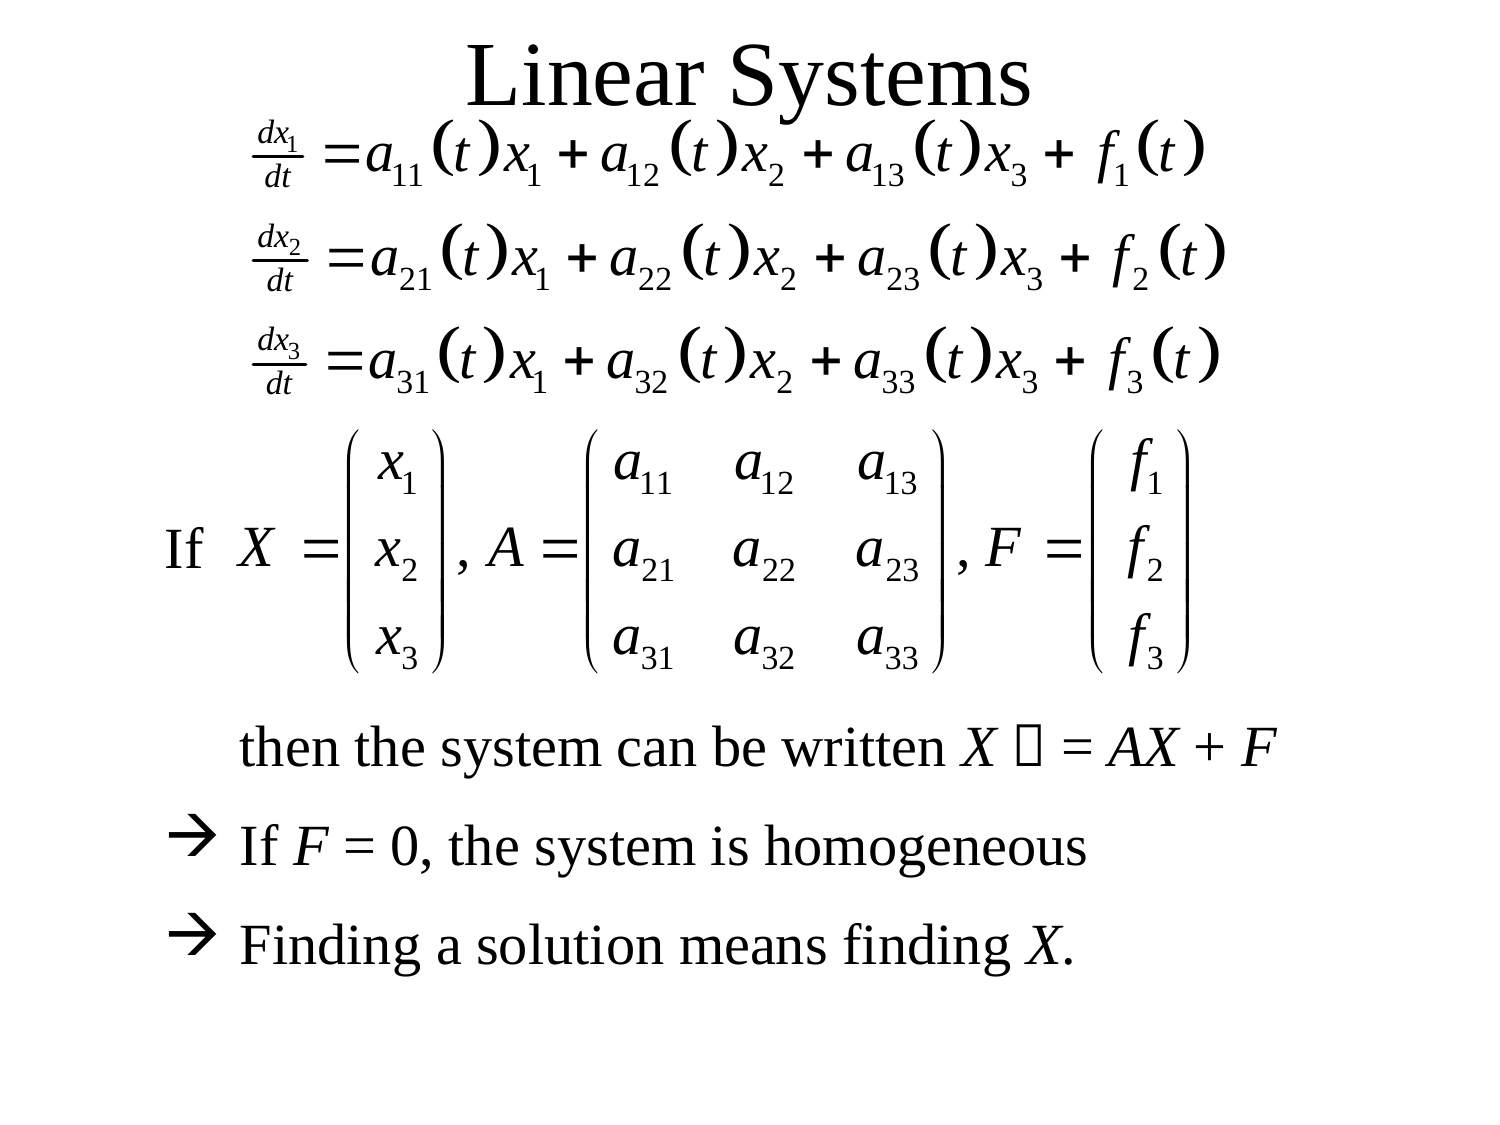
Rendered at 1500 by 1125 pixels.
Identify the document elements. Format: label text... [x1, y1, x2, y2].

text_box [248, 112, 1227, 405]
text_box If then the system can be written X  = AX + F If F = 0, the system is homogeneous Finding a solution means finding X. [150, 502, 1450, 984]
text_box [230, 424, 1201, 680]
title Linear Systems [112, 0, 1388, 163]
